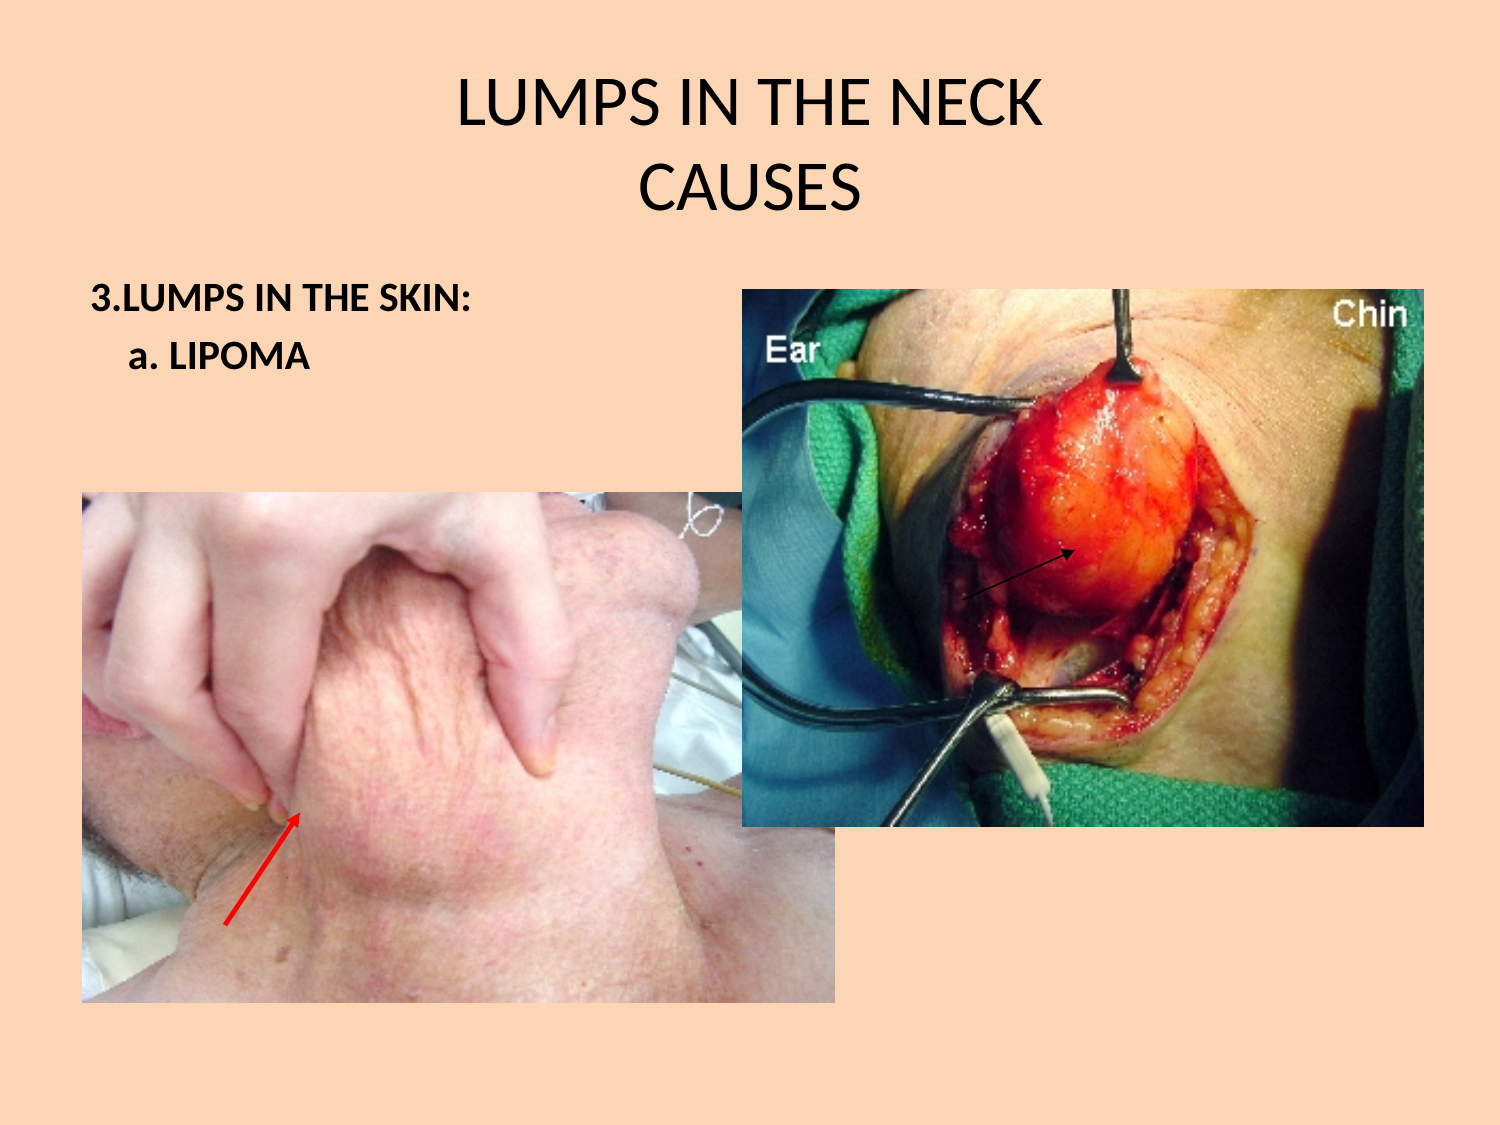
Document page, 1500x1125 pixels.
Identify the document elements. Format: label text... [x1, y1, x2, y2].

title LUMPS IN THE NECK CAUSES [75, 45, 1425, 234]
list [742, 289, 1425, 828]
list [82, 492, 835, 1003]
list 3.LUMPS IN THE SKIN: a. LIPOMA [75, 262, 738, 1006]
